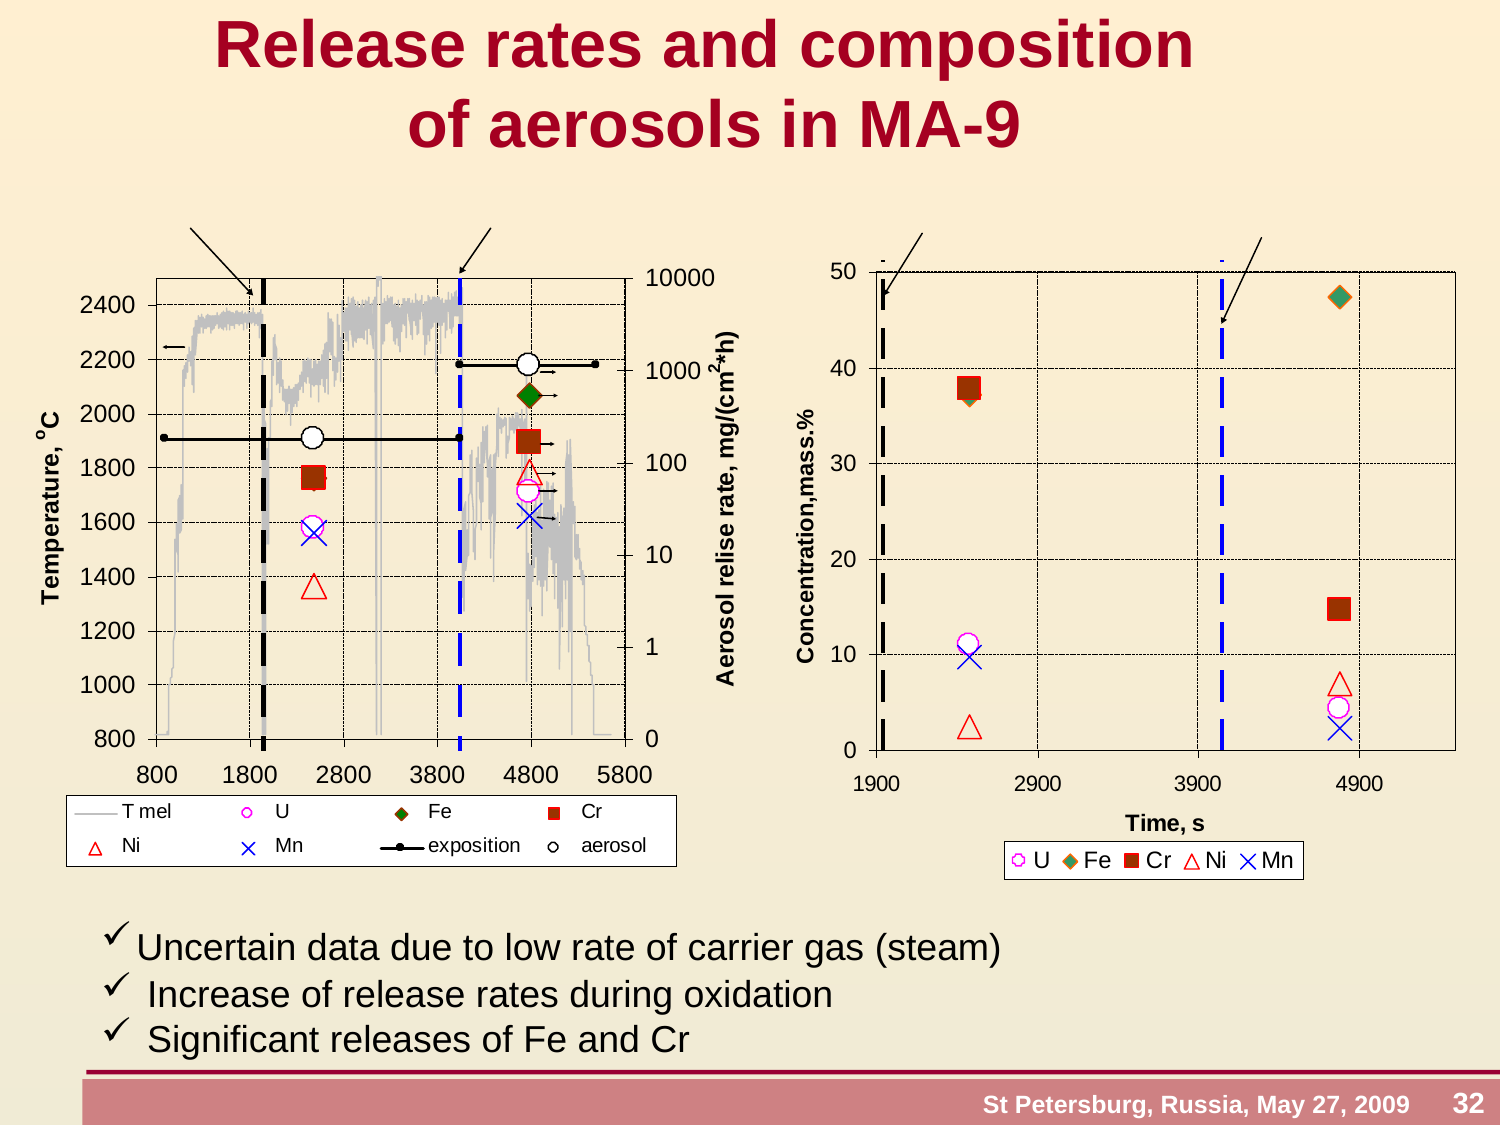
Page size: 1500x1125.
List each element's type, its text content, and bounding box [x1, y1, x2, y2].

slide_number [82, 1079, 1500, 1125]
picture [0, 172, 1500, 893]
text_box Release rates and composition of aerosols in MA-9 [31, 0, 1398, 168]
text_box Uncertain data due to low rate of carrier gas (steam) Increase of release rates during oxidation Significant releases of Fe and Cr [86, 904, 1031, 1068]
